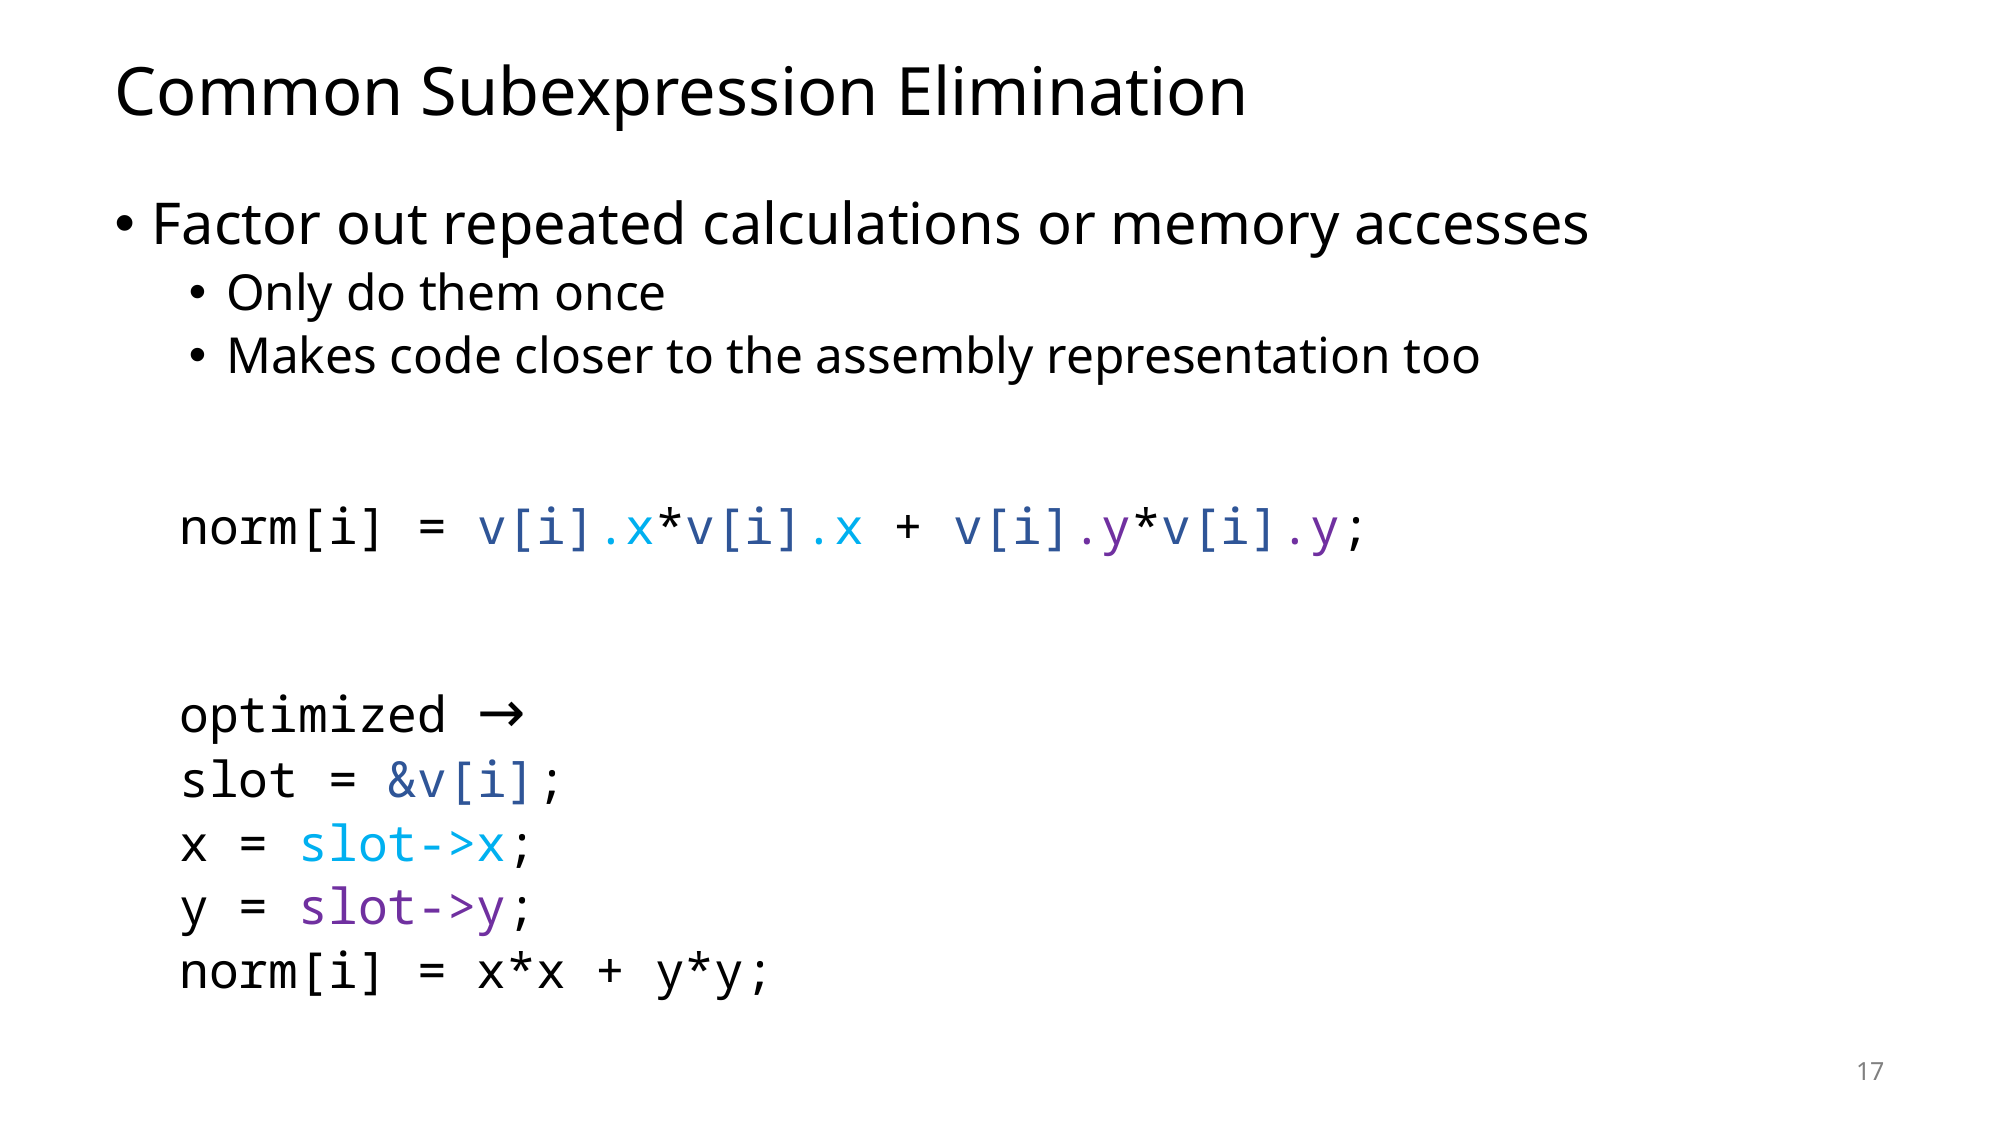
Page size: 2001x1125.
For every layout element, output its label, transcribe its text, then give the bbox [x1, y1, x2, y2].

title Common Subexpression Elimination [99, 37, 1900, 150]
list Factor out repeated calculations or memory accesses Only do them once Makes code closer to the assembly representation too norm[i] = v[i].x*v[i].x + v[i].y*v[i].y; optimized → slot = &v[i]; x = slot->x; y = slot->y; norm[i] = x*x + y*y; [99, 187, 1900, 1013]
slide_number 17 [1749, 1042, 1900, 1103]
